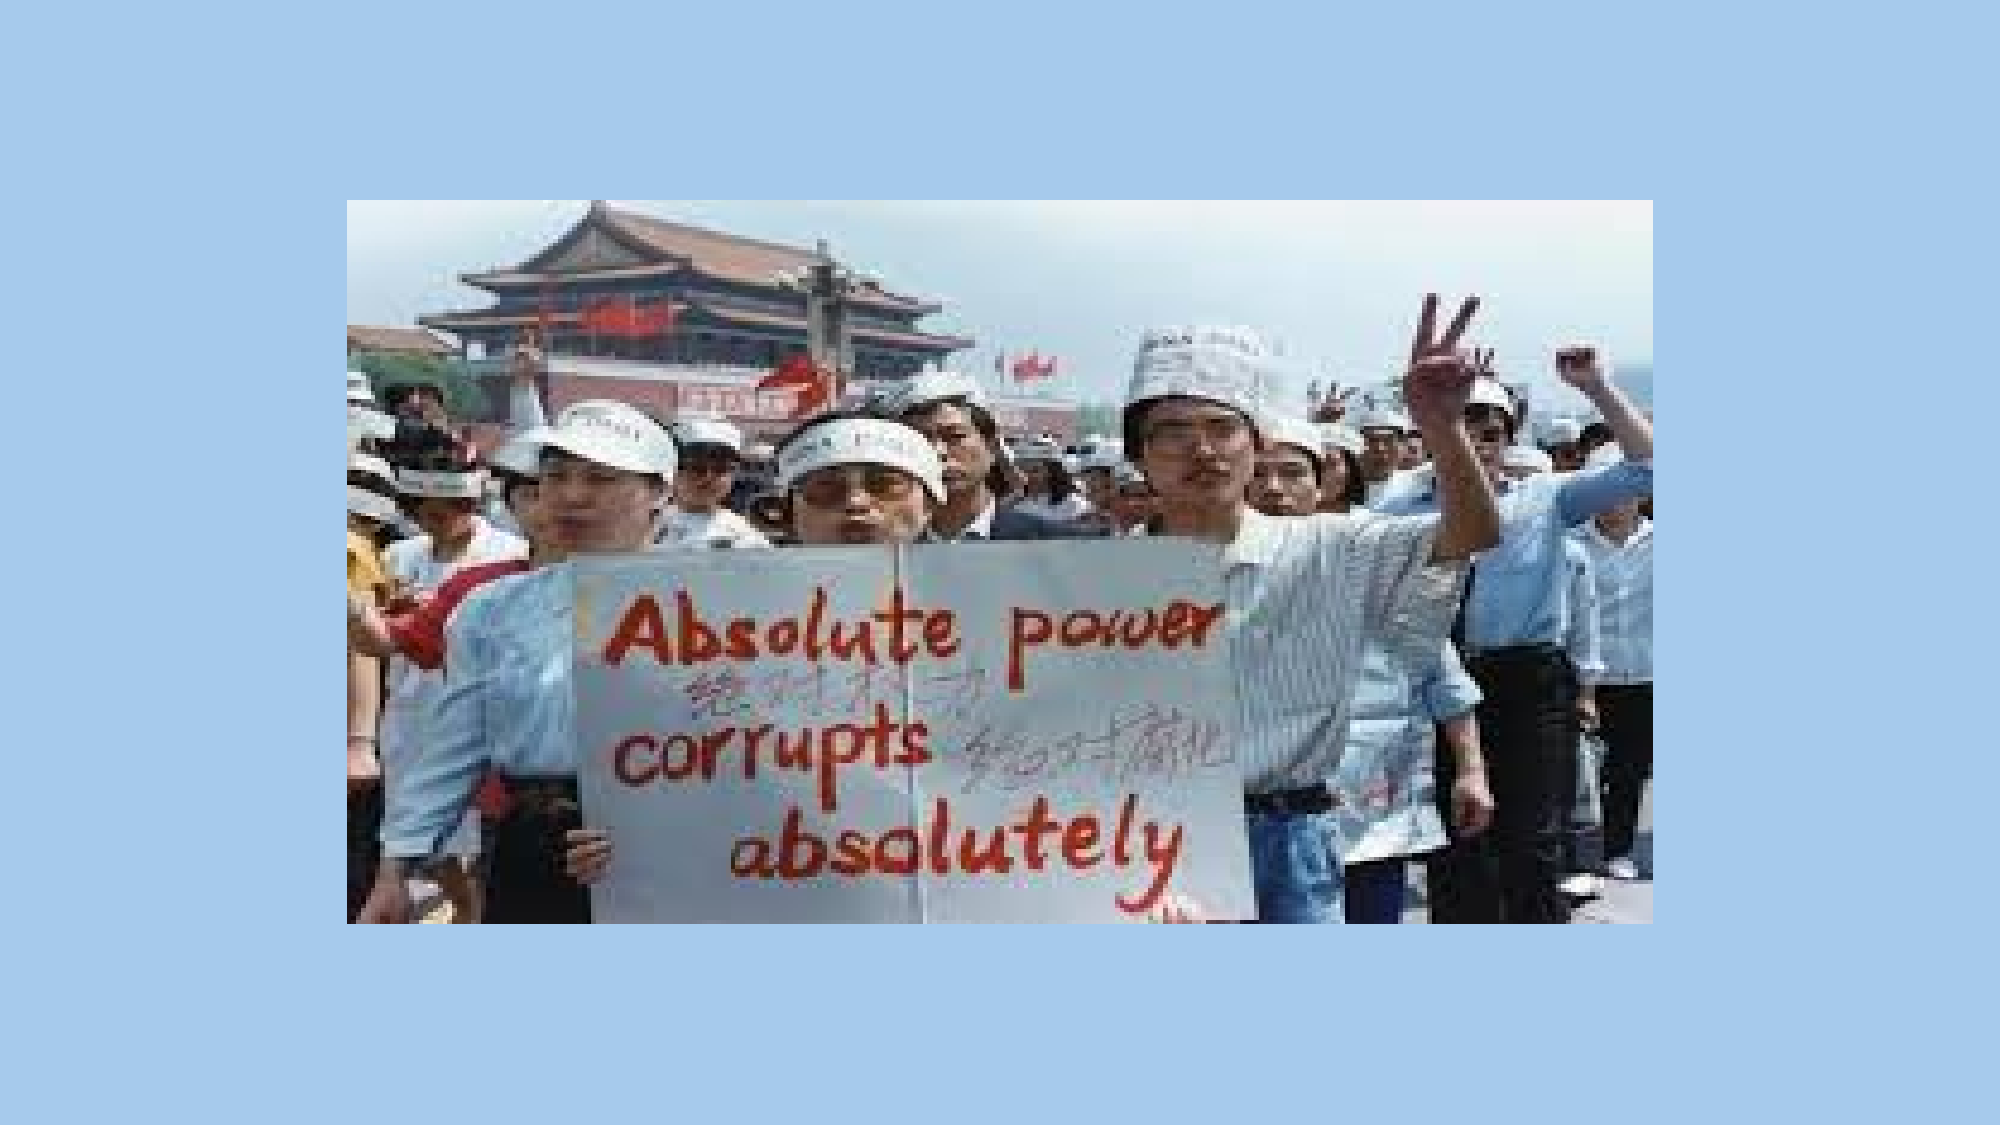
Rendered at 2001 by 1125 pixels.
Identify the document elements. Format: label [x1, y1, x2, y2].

list [346, 200, 1654, 925]
